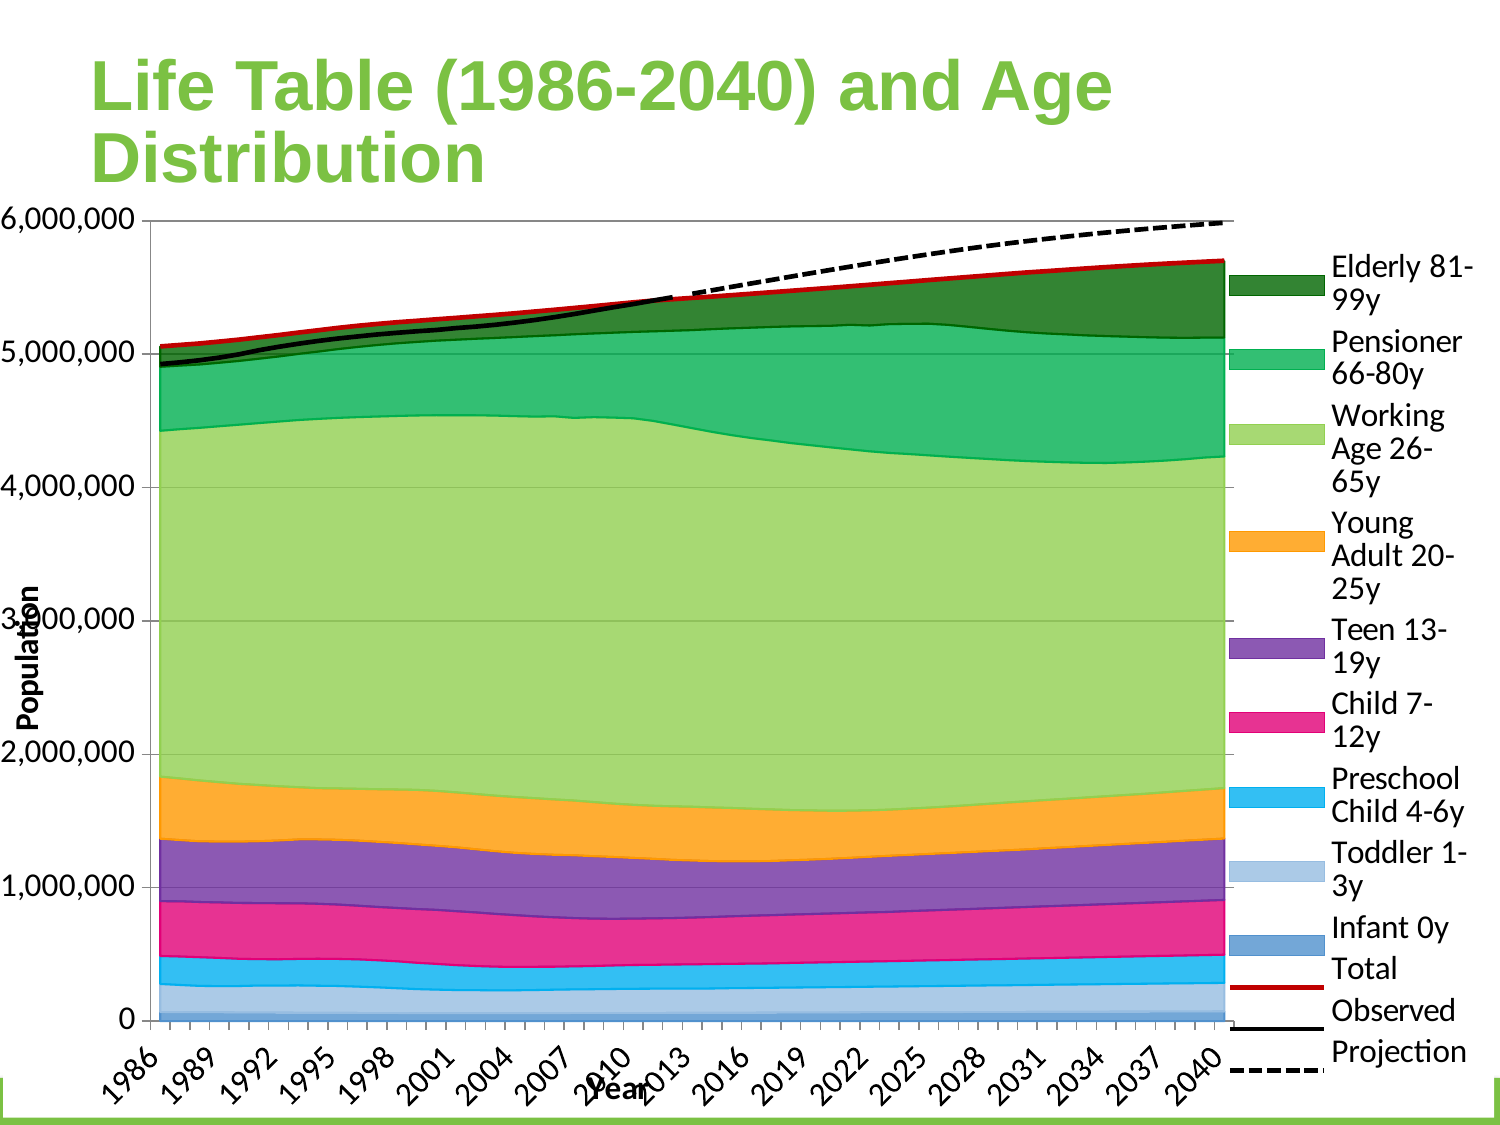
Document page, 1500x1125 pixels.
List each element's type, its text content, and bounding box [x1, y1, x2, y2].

title Life Table (1986-2040) and Age Distribution [75, 50, 1425, 195]
chart [0, 197, 1495, 1118]
